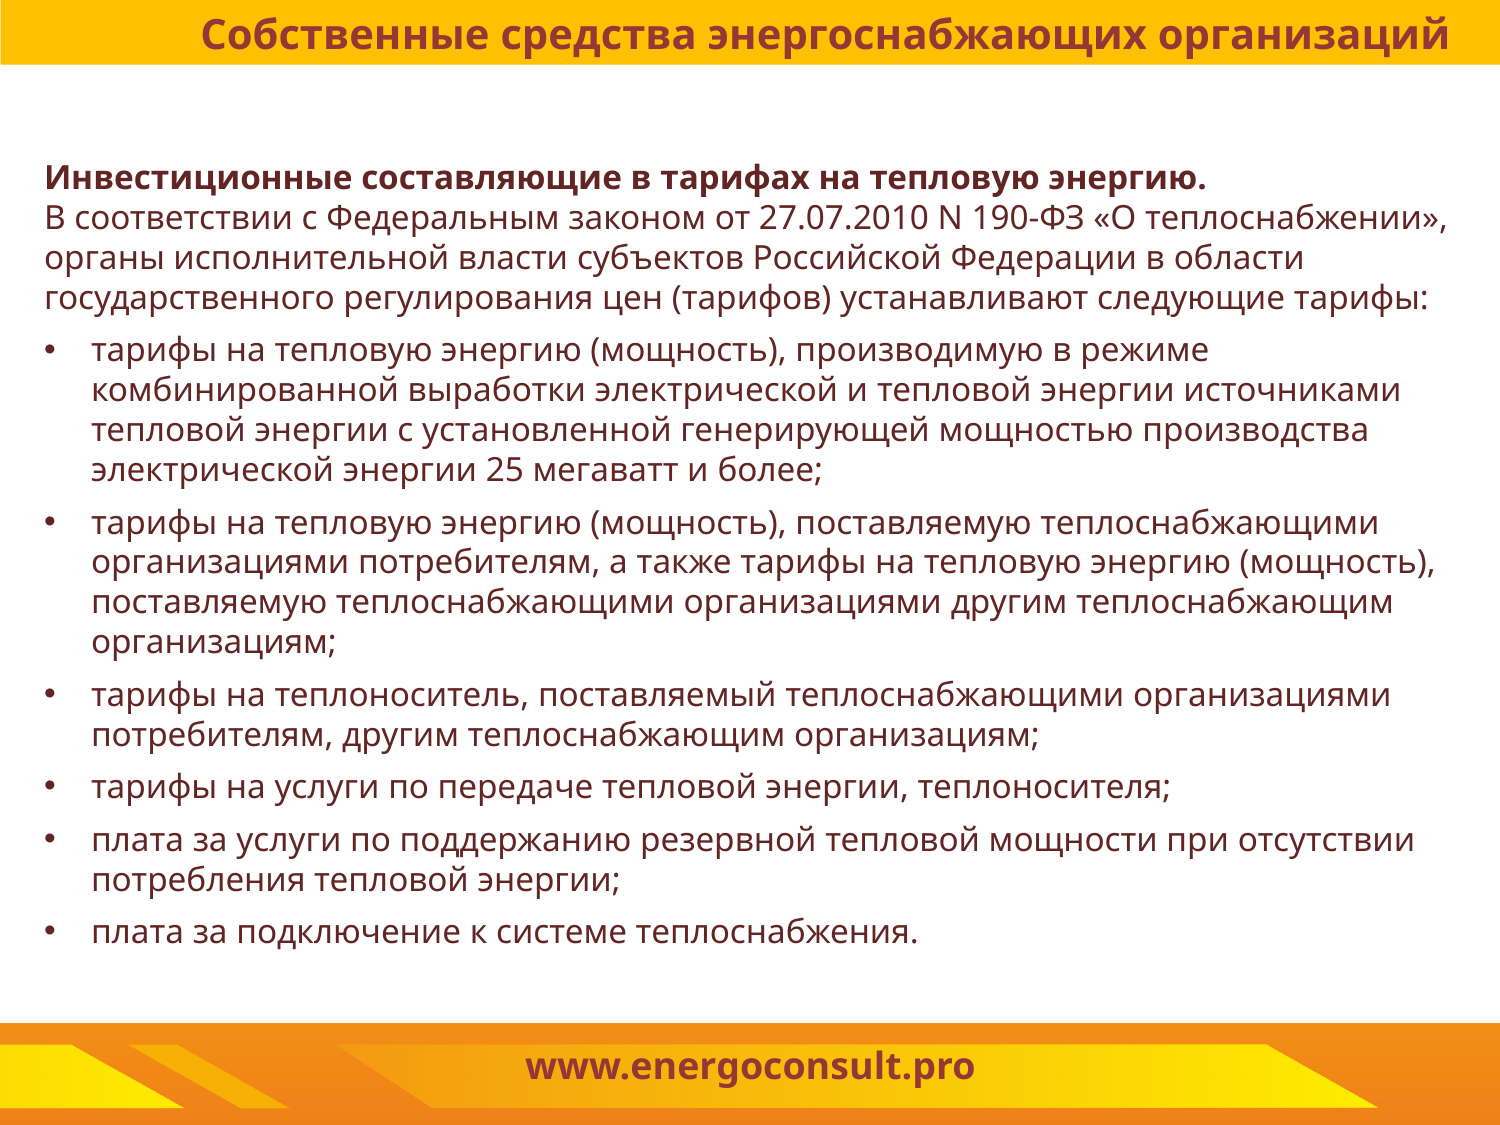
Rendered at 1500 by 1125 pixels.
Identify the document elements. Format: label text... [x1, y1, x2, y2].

text_box Собственные средства энергоснабжающих организаций [0, 0, 1500, 65]
picture [0, 1022, 1500, 1125]
text_box Инвестиционные составляющие в тарифах на тепловую энергию. В соответствии с Федеральным законом от 27.07.2010 N 190-ФЗ «О теплоснабжении», органы исполнительной власти субъектов Российской Федерации в области государственного регулирования цен (тарифов) устанавливают следующие тарифы: тарифы на тепловую энергию (мощность), производимую в режиме комбинированной выработки электрической и тепловой энергии источниками тепловой энергии с установленной генерирующей мощностью производства электрической энергии 25 мегаватт и более; тарифы на тепловую энергию (мощность), поставляемую теплоснабжающими организациями потребителям, а также тарифы на тепловую энергию (мощность), поставляемую теплоснабжающими организациями другим теплоснабжающим организациям; тарифы на теплоноситель, поставляемый теплоснабжающими организациями потребителям, другим теплоснабжающим организациям; тарифы на услуги по передаче тепловой энергии, теплоносителя; плата за услуги по поддержанию резервной тепловой мощности при отсутствии потребления тепловой энергии; плата за подключение к системе теплоснабжения. [29, 148, 1500, 958]
